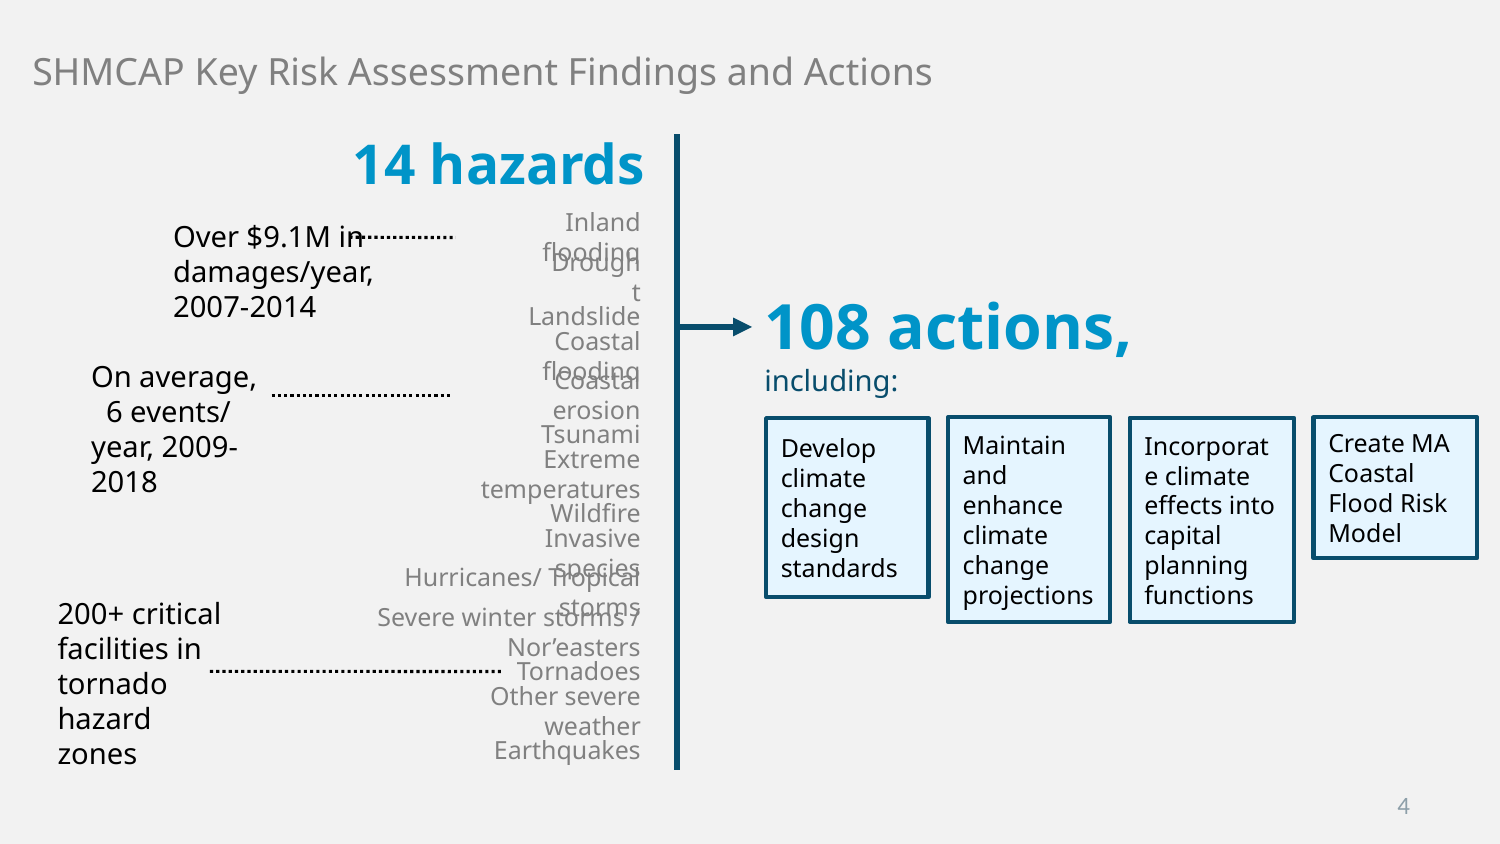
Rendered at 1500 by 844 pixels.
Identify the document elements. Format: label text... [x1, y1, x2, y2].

slide_number 4 [1074, 782, 1425, 827]
text_box 108 actions, including: [749, 270, 1163, 414]
text_box 200+ critical facilities in tornado hazard zones [41, 634, 229, 732]
text_box Maintain and enhance climate change projections [946, 415, 1112, 624]
text_box 14 hazards [337, 113, 663, 211]
text_box Over $9.1M in damages/year, 2007-2014 [156, 209, 403, 332]
text_box Create MA Coastal Flood Risk Model [1311, 415, 1479, 560]
text_box SHMCAP Key Risk Assessment Findings and Actions [17, 40, 949, 101]
text_box Develop climate change design standards [764, 416, 931, 599]
text_box On average, 6 events/ year, 2009-2018 [74, 379, 229, 477]
text_box Incorporate climate effects into capital planning functions [1128, 416, 1296, 624]
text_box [234, 224, 656, 763]
